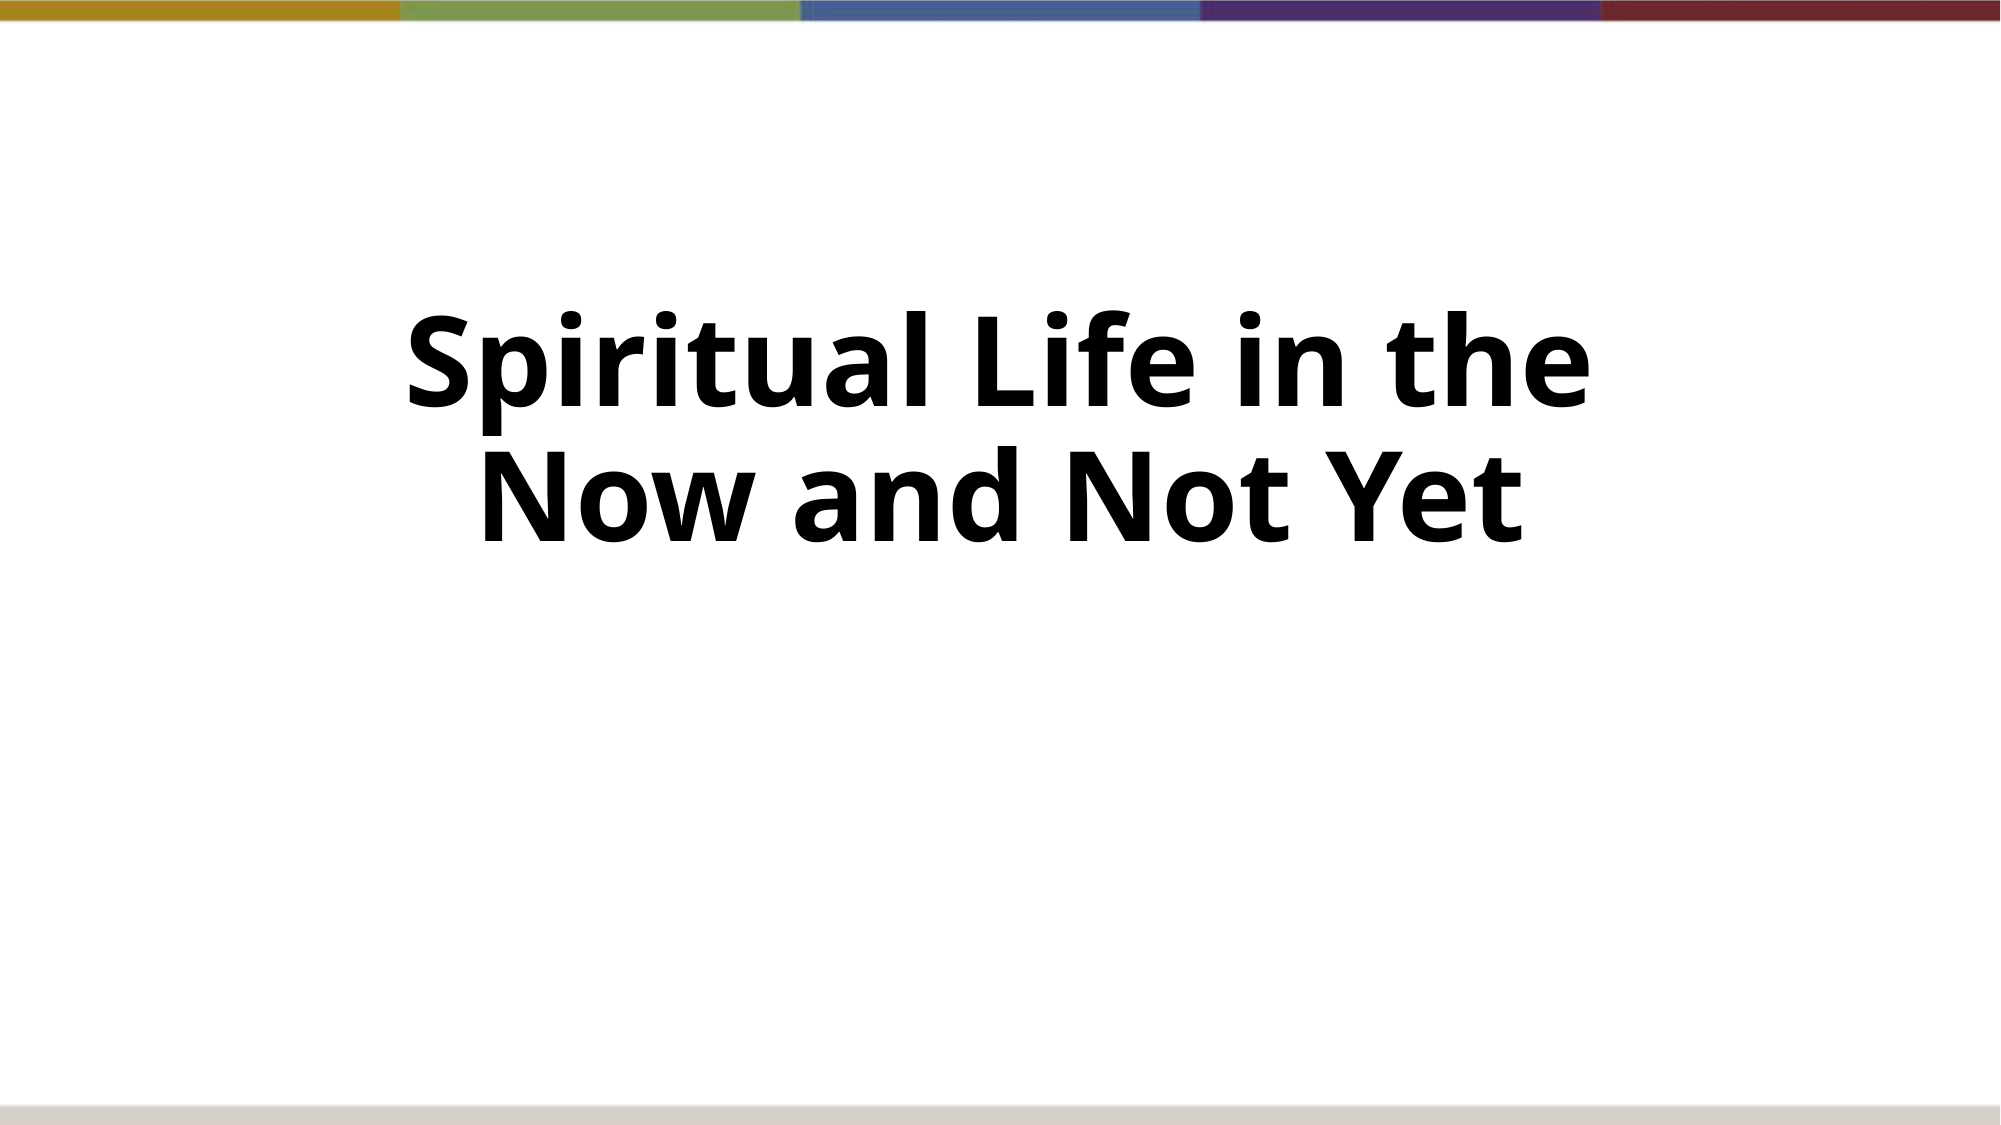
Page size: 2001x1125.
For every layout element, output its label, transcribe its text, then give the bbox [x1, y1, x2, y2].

picture [0, 0, 2001, 1125]
title Spiritual Life in the Now and Not Yet [249, 184, 1750, 576]
